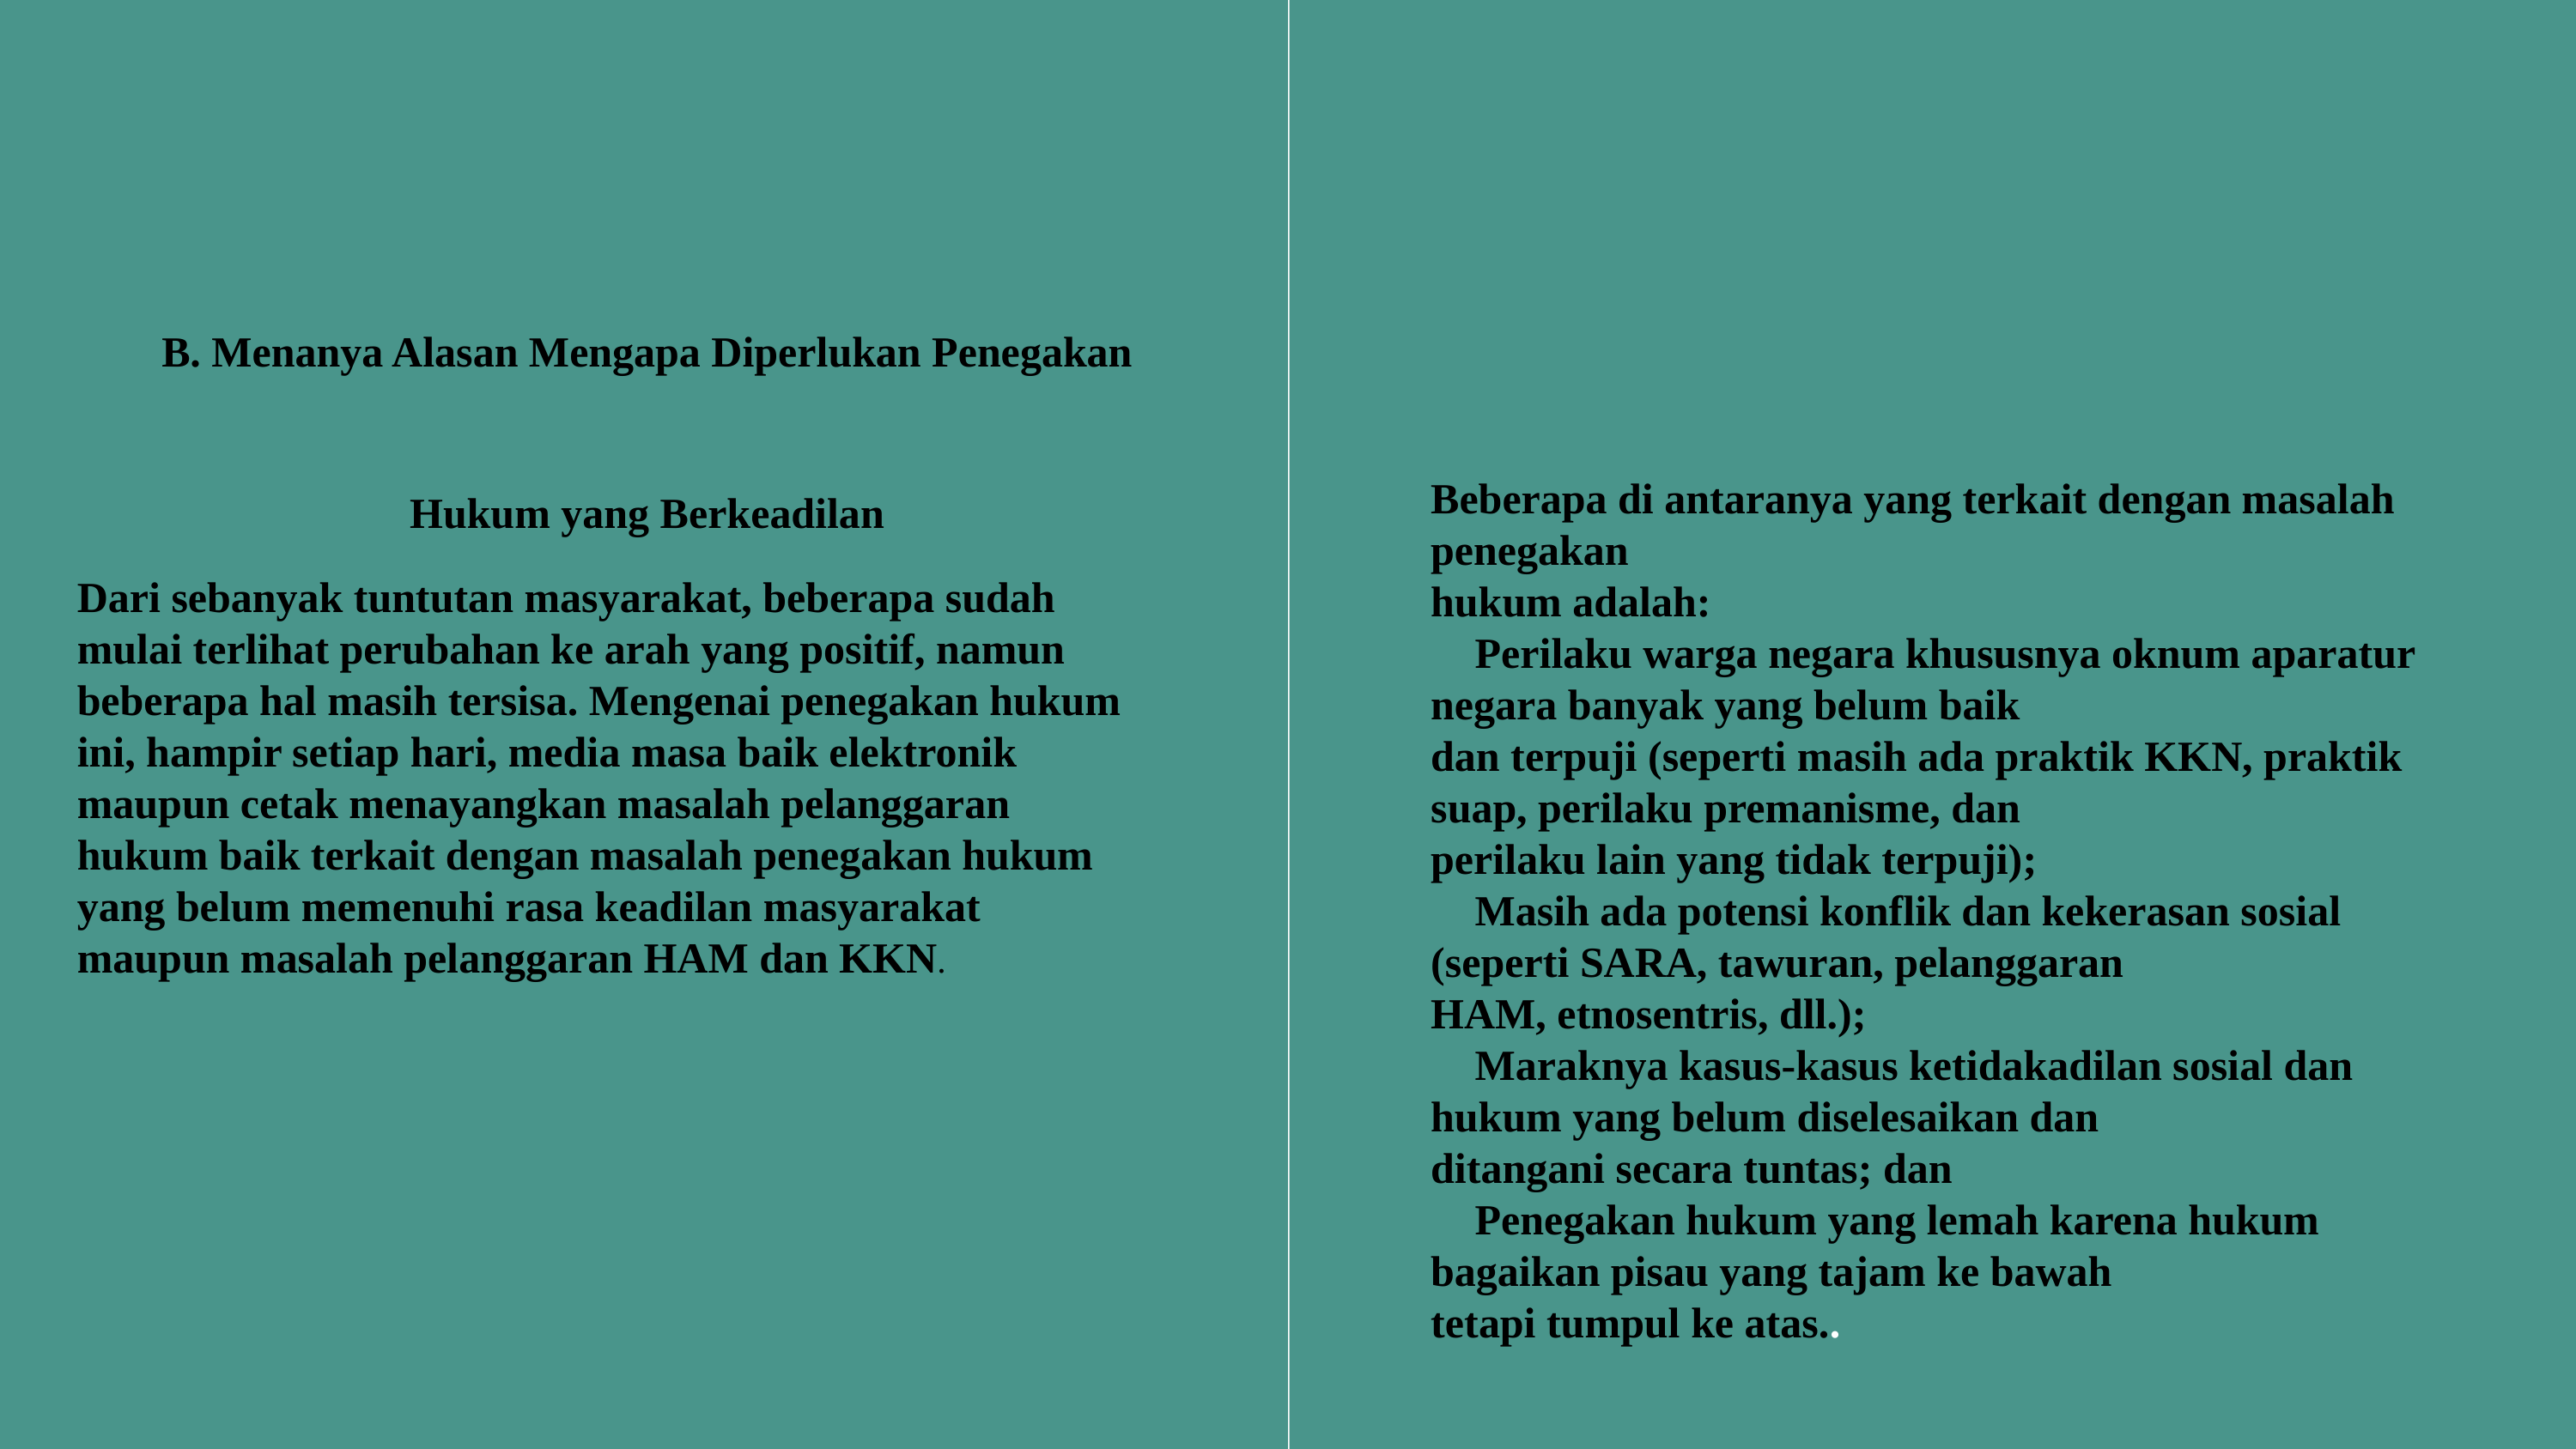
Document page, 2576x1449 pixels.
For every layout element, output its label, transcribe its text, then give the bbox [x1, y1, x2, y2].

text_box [146, 214, 1149, 1037]
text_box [1431, 214, 2433, 1355]
text_box Dari sebanyak tuntutan masyarakat, beberapa sudah mulai terlihat perubahan ke arah yang positif, namun beberapa hal masih tersisa. Mengenai penegakan hukum ini, hampir setiap hari, media masa baik elektronik maupun cetak menayangkan masalah pelanggaran hukum baik terkait dengan masalah penegakan hukum yang belum memenuhi rasa keadilan masyarakat maupun masalah pelanggaran HAM dan KKN. [64, 563, 141, 988]
